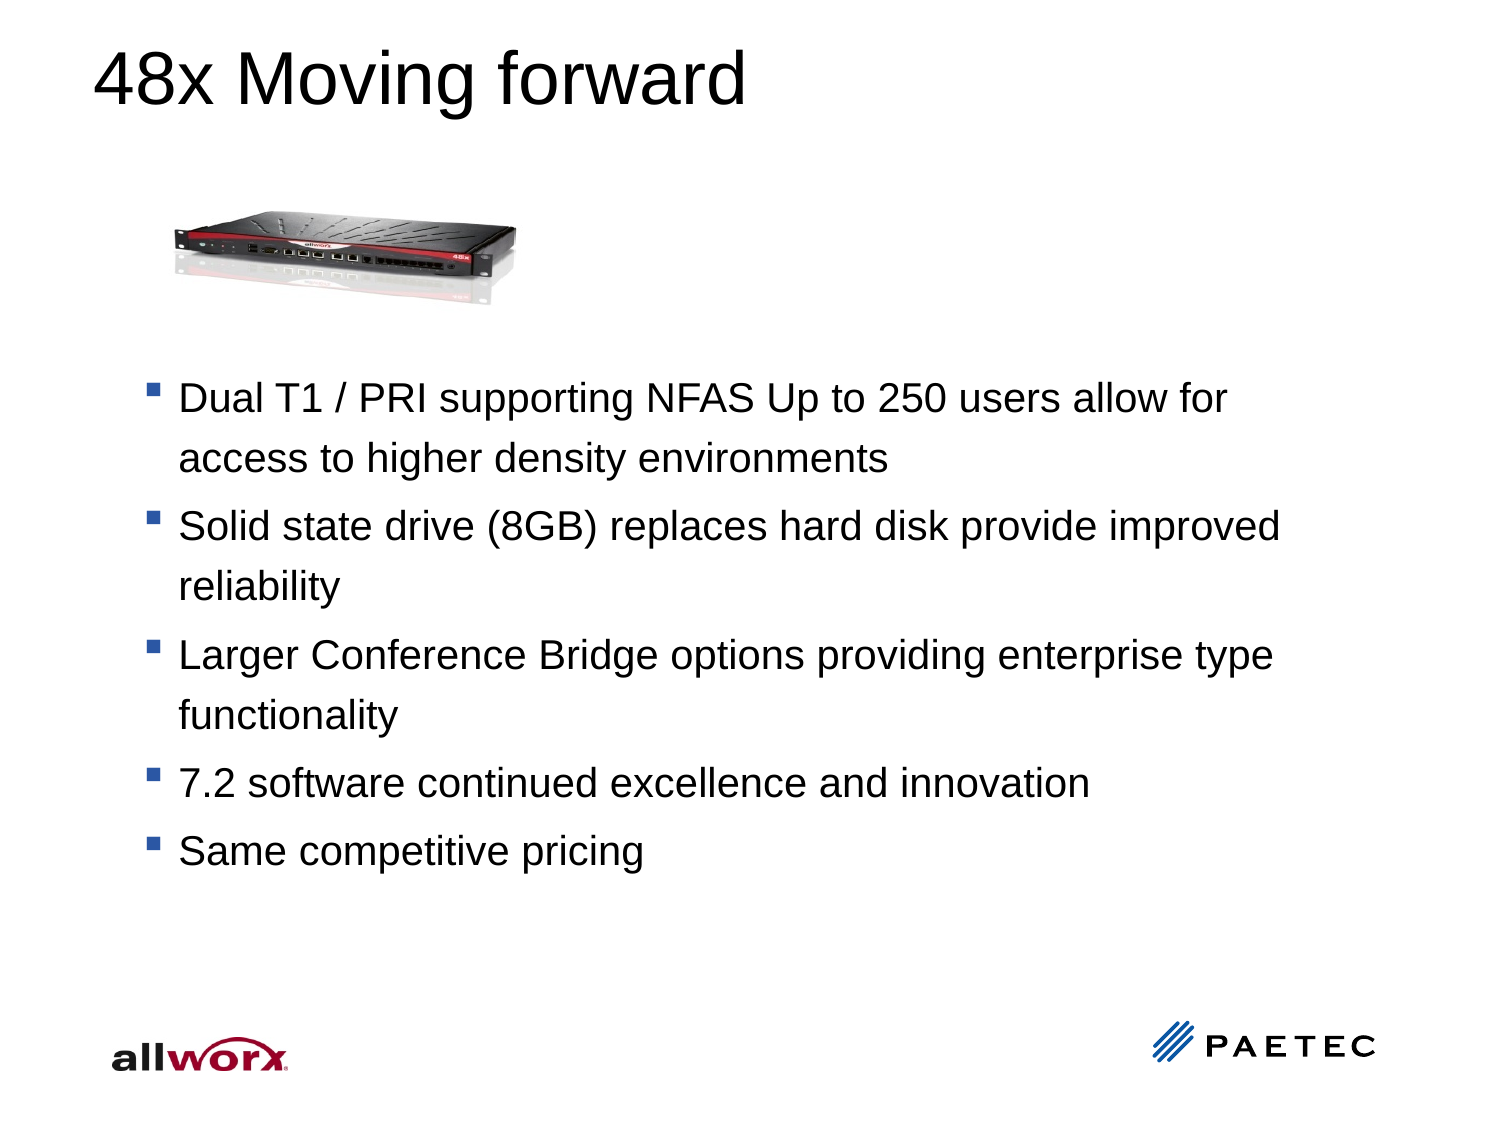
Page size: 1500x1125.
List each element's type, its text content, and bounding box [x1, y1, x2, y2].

list Dual T1 / PRI supporting NFAS Up to 250 users allow for access to higher density environments Solid state drive (8GB) replaces hard disk provide improved reliability Larger Conference Bridge options providing enterprise type functionality 7.2 software continued excellence and innovation Same competitive pricing [62, 274, 1338, 976]
title 48x Moving forward [62, 37, 1413, 113]
picture [124, 137, 542, 351]
picture [112, 1037, 288, 1071]
